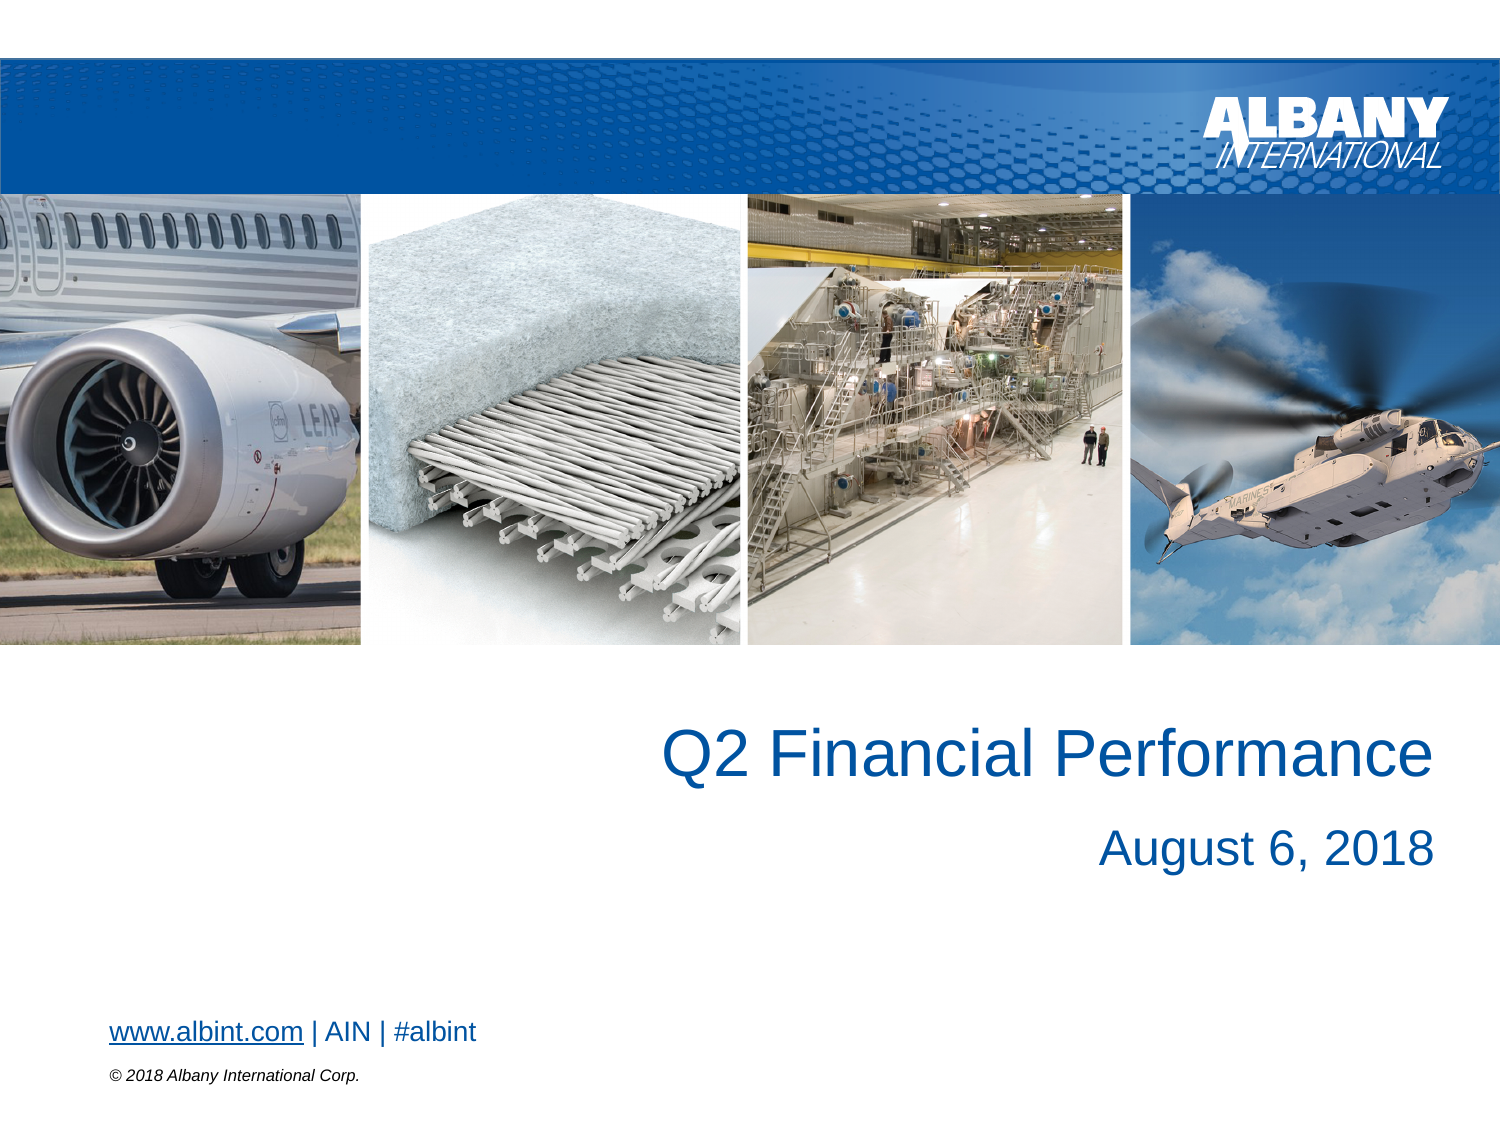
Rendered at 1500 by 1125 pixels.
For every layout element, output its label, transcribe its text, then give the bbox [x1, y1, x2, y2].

text_box Q2 Financial Performance August 6, 2018 [344, 702, 1450, 917]
text_box www.albint.com | AIN | #albint [94, 972, 527, 1089]
picture [0, 63, 1500, 645]
